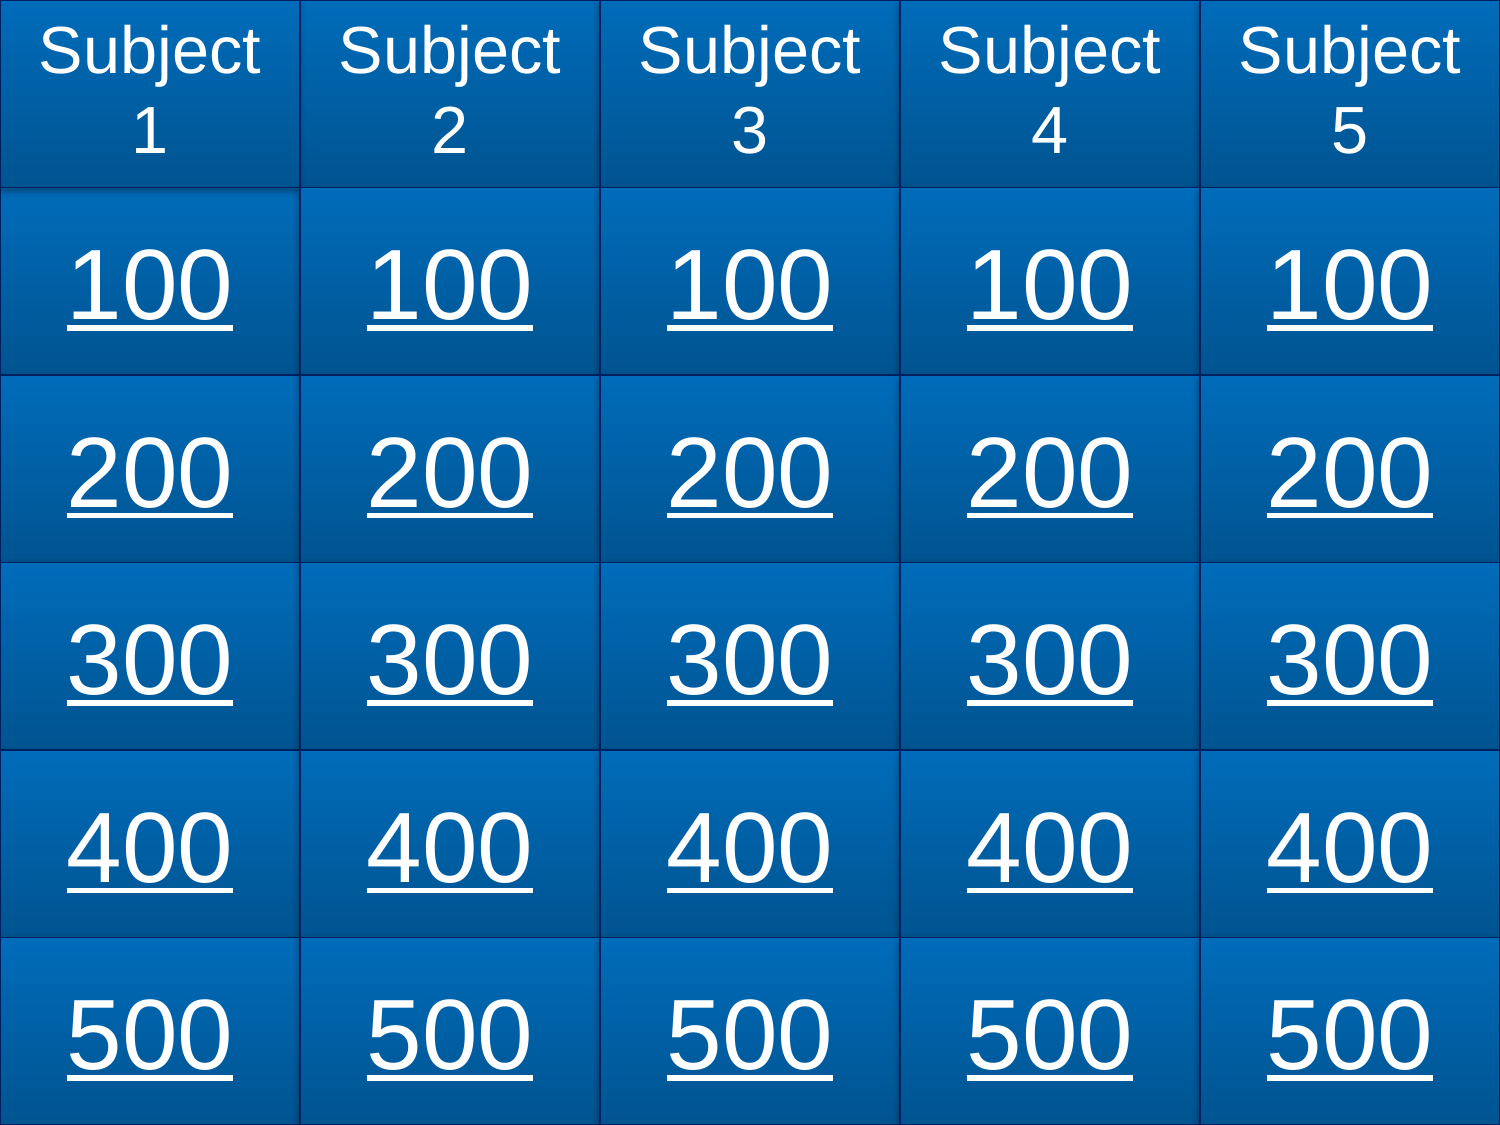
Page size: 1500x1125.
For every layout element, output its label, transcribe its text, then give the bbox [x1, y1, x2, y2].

text_box Subject 1 [0, 0, 299, 175]
text_box 300 [299, 587, 599, 723]
text_box 100 [0, 212, 299, 348]
text_box 200 [900, 399, 1200, 535]
text_box 500 [1199, 962, 1500, 1098]
text_box 300 [0, 587, 299, 723]
text_box 500 [299, 962, 599, 1098]
text_box 300 [899, 587, 1199, 723]
text_box 400 [599, 774, 899, 910]
text_box 200 [1200, 399, 1500, 535]
text_box 200 [299, 399, 600, 535]
text_box 500 [599, 962, 899, 1098]
text_box Subject 4 [899, 0, 1199, 175]
text_box 500 [899, 962, 1199, 1098]
text_box 200 [600, 399, 900, 535]
text_box 100 [1199, 212, 1500, 348]
text_box 200 [0, 399, 299, 535]
text_box 100 [599, 212, 899, 348]
text_box 400 [299, 774, 599, 910]
text_box 500 [0, 962, 299, 1098]
text_box 100 [299, 212, 599, 348]
text_box Subject 5 [1199, 0, 1500, 175]
text_box Subject 3 [599, 0, 899, 175]
text_box 400 [1199, 774, 1500, 910]
text_box 400 [899, 774, 1199, 910]
text_box 400 [0, 774, 299, 910]
text_box Subject 2 [299, 0, 599, 175]
text_box 300 [1199, 587, 1500, 723]
text_box 300 [599, 587, 899, 723]
text_box 100 [899, 212, 1199, 348]
